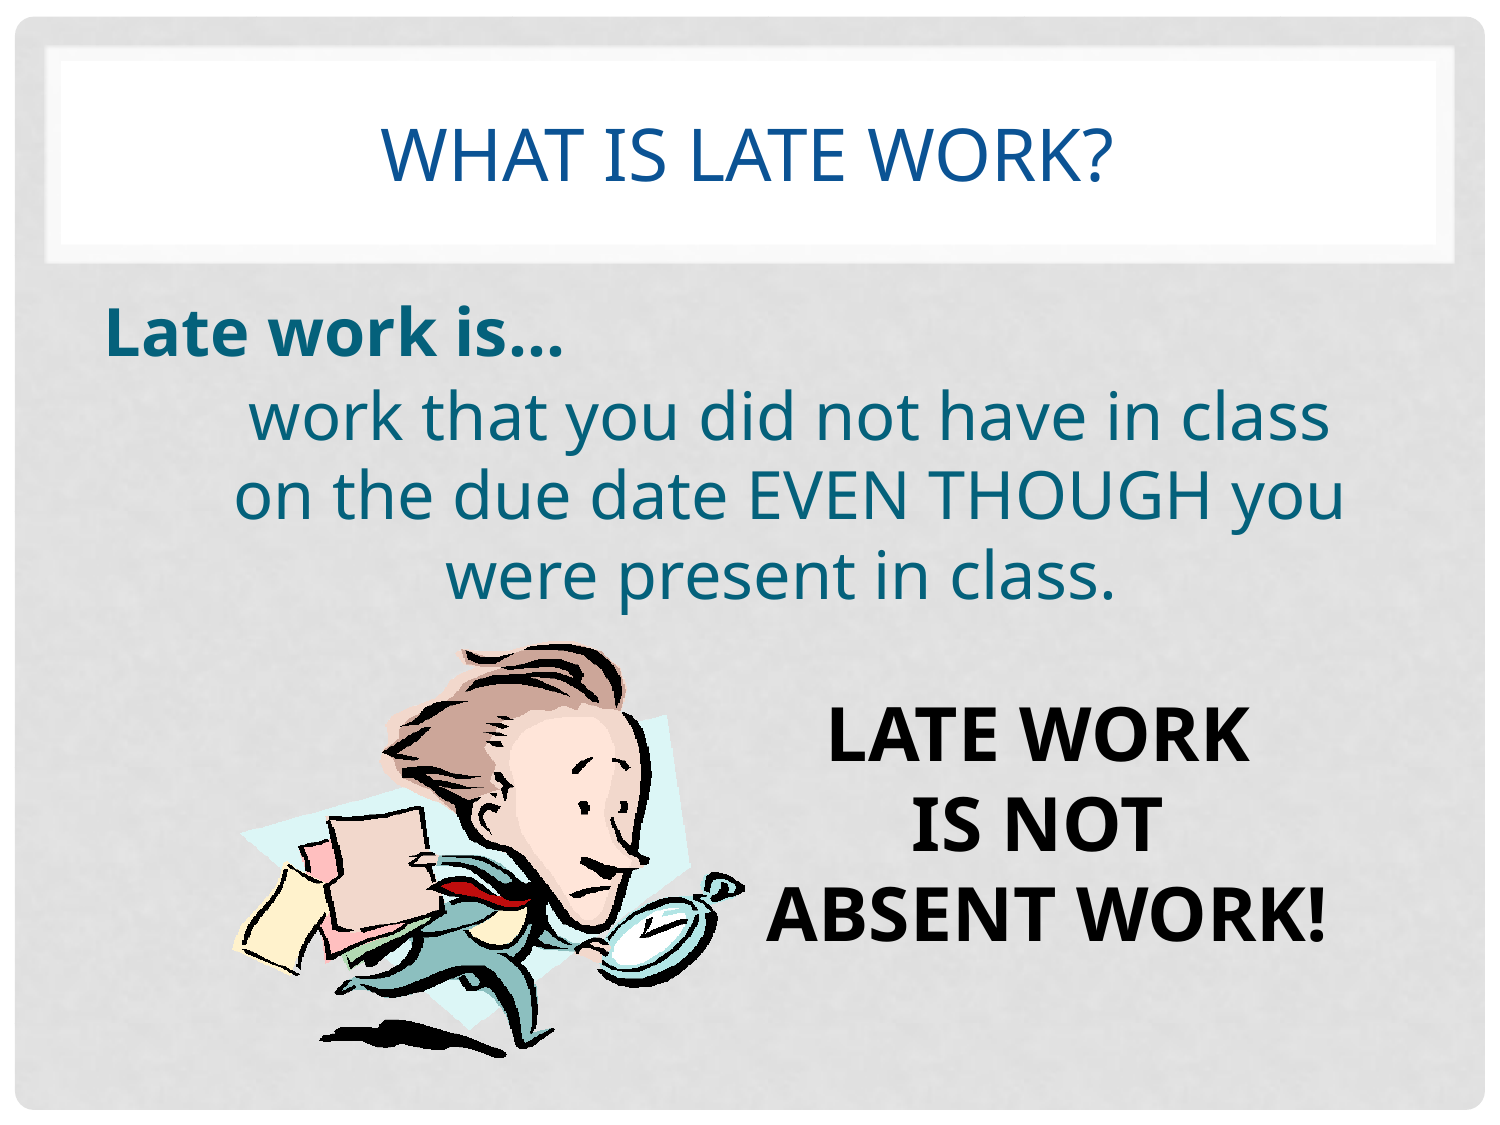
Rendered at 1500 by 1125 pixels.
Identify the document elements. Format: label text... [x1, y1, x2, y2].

text_box work that you did not have in class on the due date EVEN THOUGH you were present in class. [187, 365, 1375, 472]
text_box LATE WORK IS NOT ABSENT WORK! [751, 678, 1346, 964]
picture [232, 637, 751, 1061]
title What is late work? [69, 66, 1425, 238]
list Late work is… [69, 281, 733, 388]
